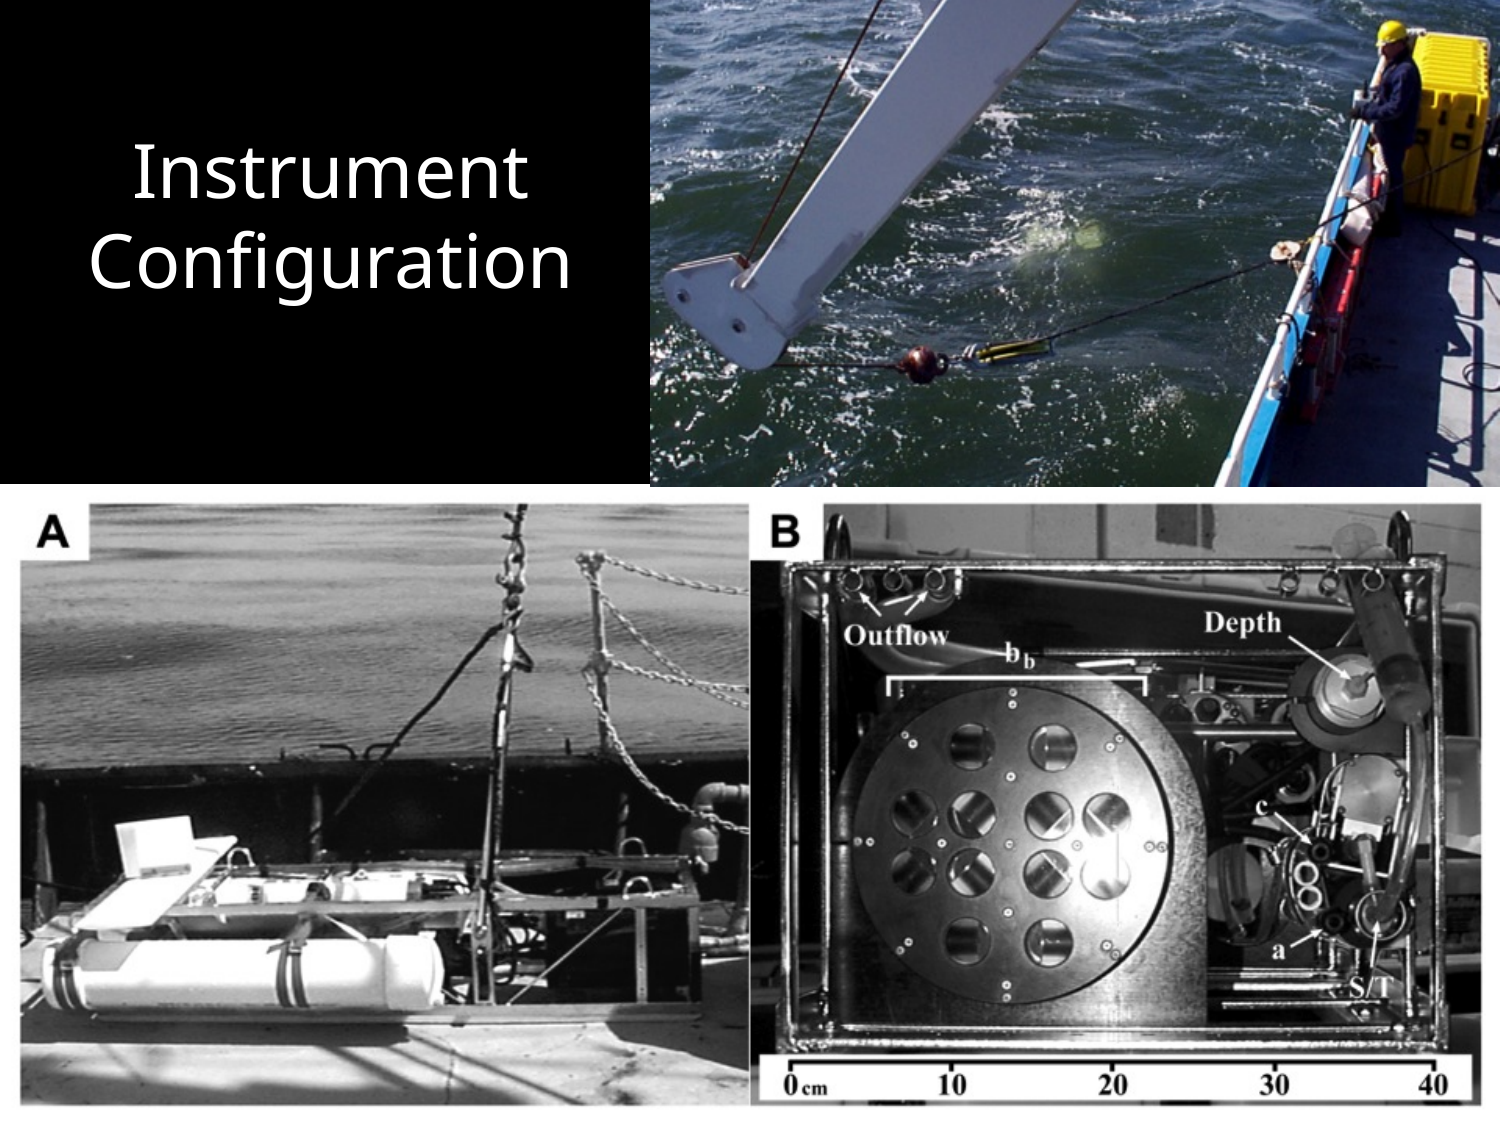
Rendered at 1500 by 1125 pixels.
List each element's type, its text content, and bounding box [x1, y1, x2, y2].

text_box Instrument Configuration [27, 116, 635, 312]
picture [0, 0, 1500, 1125]
